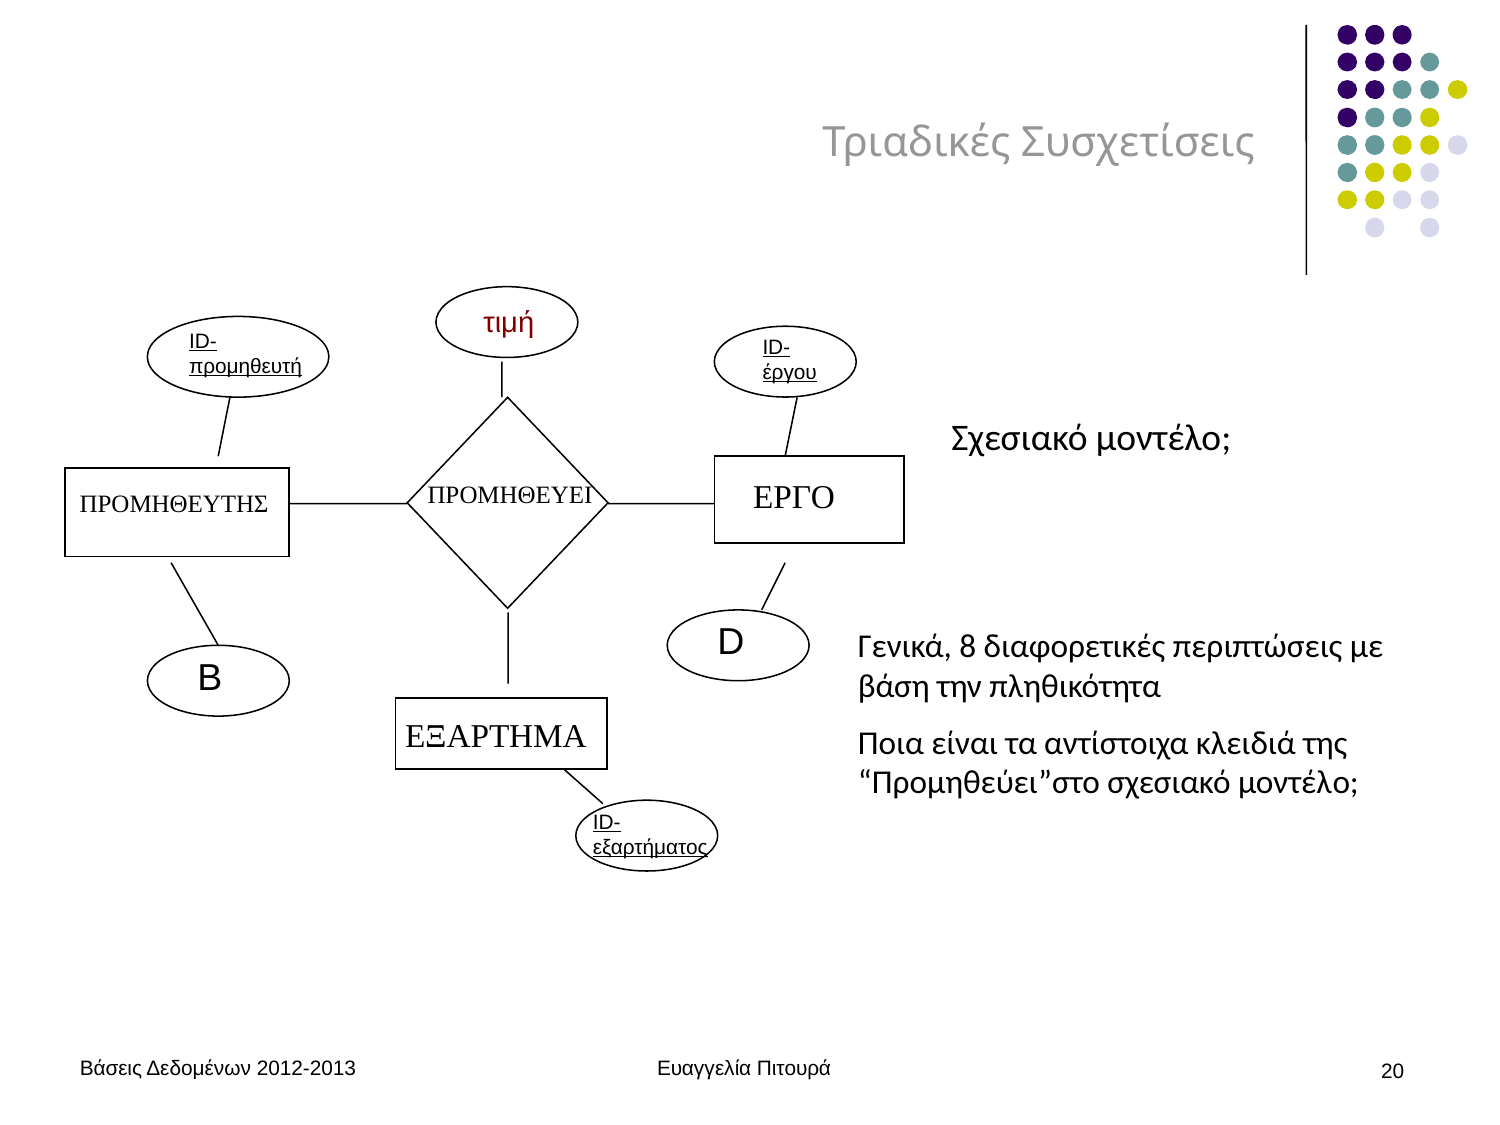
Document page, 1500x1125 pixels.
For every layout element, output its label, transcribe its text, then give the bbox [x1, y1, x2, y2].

slide_number Βάσεις Δεδομένων 2012-2013 [64, 1046, 455, 1095]
text_box [563, 300, 578, 344]
text_box [667, 614, 789, 681]
text_box [64, 467, 290, 479]
text_box [395, 697, 608, 706]
text_box [395, 762, 608, 769]
text_box Σχεσιακό μοντέλο; [936, 405, 1446, 465]
text_box ΕΡΓΟ [738, 467, 916, 523]
text_box ID-έργου [747, 326, 854, 391]
text_box [175, 386, 301, 398]
text_box [147, 328, 174, 386]
text_box Γενικά, 8 διαφορετικές περιπτώσεις με βάση την πληθικότητα Ποια είναι τα αντίστοιχα κλειδιά της “Προμηθεύει”στο σχεσιακό μοντέλo; [843, 616, 1470, 808]
text_box ΠΡΟΜΗΘΕΥΕΙ [412, 471, 626, 516]
text_box B [182, 645, 266, 705]
text_box [407, 497, 412, 508]
text_box D [702, 609, 809, 670]
text_box ID-εξαρτήματος [578, 801, 741, 867]
text_box [435, 286, 560, 358]
text_box [714, 456, 904, 543]
text_box [64, 525, 290, 557]
slide_number 20 [1068, 1049, 1420, 1125]
text_box [147, 650, 290, 717]
text_box [419, 516, 596, 609]
text_box [437, 397, 578, 471]
text_box ΠΡΟΜΗΘΕΥΤΗΣ [64, 479, 301, 525]
title Τριαδικές Συσχετίσεις [74, 19, 1271, 173]
text_box ID-προμηθευτή [174, 320, 331, 386]
footer Ευαγγελία Πιτουρά [501, 1046, 987, 1080]
text_box [200, 316, 276, 320]
text_box ΕΞΑΡΤΗΜΑ [390, 706, 663, 762]
text_box [613, 867, 680, 872]
text_box [714, 331, 825, 398]
text_box τιμή [468, 295, 563, 346]
